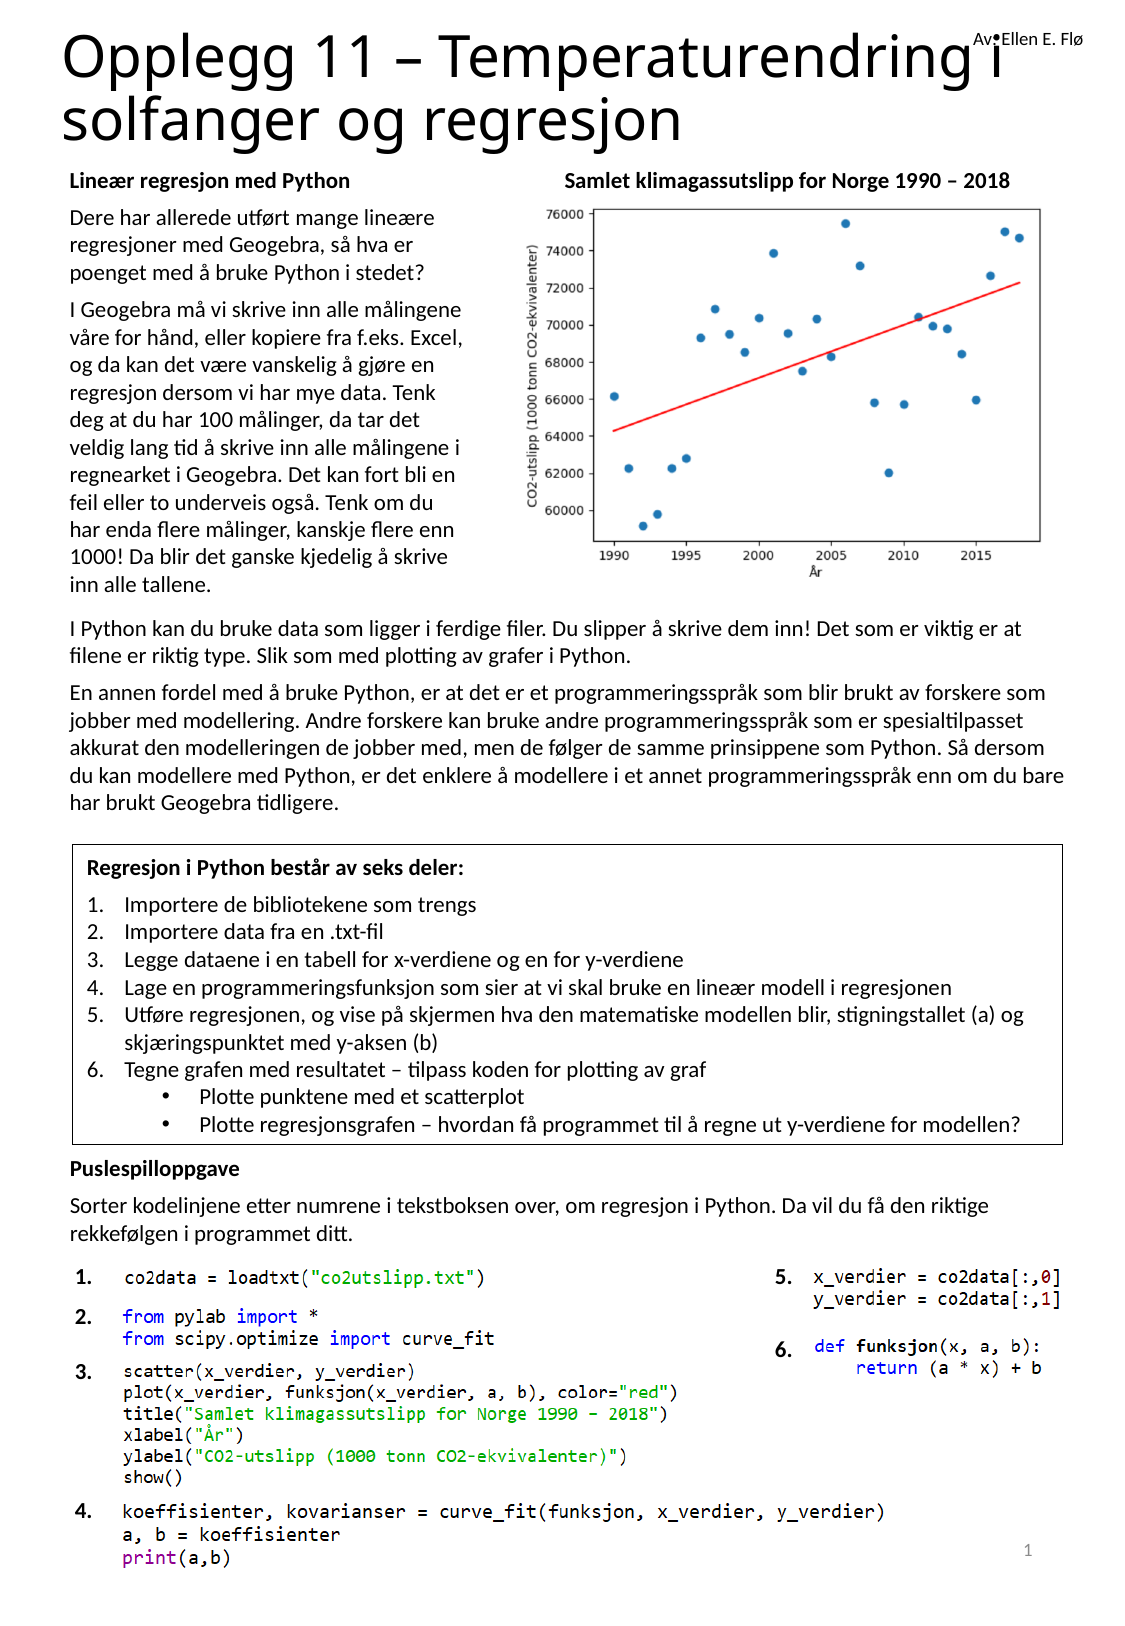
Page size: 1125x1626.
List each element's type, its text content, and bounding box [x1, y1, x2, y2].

picture [811, 1332, 1044, 1381]
text_box 4. [60, 1487, 121, 1531]
picture [122, 1304, 498, 1350]
text_box 1. [60, 1254, 121, 1294]
picture [521, 205, 1044, 584]
text_box Puslespilloppgave Sorter kodelinjene etter numrene i tekstboksen over, om regresjon i Python. Da vil du få den riktige rekkefølgen i programmet ditt. [55, 1145, 1079, 1253]
title Opplegg 11 – Temperaturendring i solfanger og regresjon [46, 16, 1079, 164]
picture [811, 1266, 1063, 1312]
text_box 3. [60, 1349, 121, 1392]
text_box Lineær regresjon med Python Dere har allerede utført mange lineære regresjoner med Geogebra, så hva er poenget med å bruke Python i stedet? I Geogebra må vi skrive inn alle målingene våre for hånd, eller kopiere fra f.eks. Excel, og da kan det være vanskelig å gjøre en regresjon dersom vi har mye data. Tenk deg at du har 100 målinger, da tar det veldig lang tid å skrive inn alle målingene i regnearket i Geogebra. Det kan fort bli en feil eller to underveis også. Tenk om du har enda flere målinger, kanskje flere enn 1000! Da blir det ganske kjedelig å skrive inn alle tallene. [54, 157, 484, 605]
text_box I Python kan du bruke data som ligger i ferdige filer. Du slipper å skrive dem inn! Det som er viktig er at filene er riktig type. Slik som med plotting av grafer i Python. En annen fordel med å bruke Python, er at det er et programmeringsspråk som blir brukt av forskere som jobber med modellering. Andre forskere kan bruke andre programmeringsspråk som er spesialtilpasset akkurat den modelleringen de jobber med, men de følger de samme prinsippene som Python. Så dersom du kan modellere med Python, er det enklere å modellere i et annet programmeringsspråk enn om du bare har brukt Geogebra tidligere. [54, 605, 1084, 823]
text_box Regresjon i Python består av seks deler: Importere de bibliotekene som trengs Importere data fra en .txt-fil Legge dataene i en tabell for x-verdiene og en for y-verdiene Lage en programmeringsfunksjon som sier at vi skal bruke en lineær modell i regresjonen Utføre regresjonen, og vise på skjermen hva den matematiske modellen blir, stigningstallet (a) og skjæringspunktet med y-aksen (b) Tegne grafen med resultatet – tilpass koden for plotting av graf Plotte punktene med et scatterplot Plotte regresjonsgrafen – hvordan få programmet til å regne ut y-verdiene for modellen? [72, 844, 1063, 1145]
picture [122, 1266, 486, 1291]
picture [119, 1499, 892, 1574]
slide_number 1 [794, 1506, 1048, 1593]
text_box Samlet klimagassutslipp for Norge 1990 – 2018 [531, 157, 1049, 200]
text_box Av: Ellen E. Flø [958, 19, 1106, 57]
picture [119, 1361, 681, 1491]
text_box 6. [760, 1327, 821, 1370]
text_box 5. [760, 1254, 821, 1297]
text_box 2. [60, 1294, 121, 1337]
